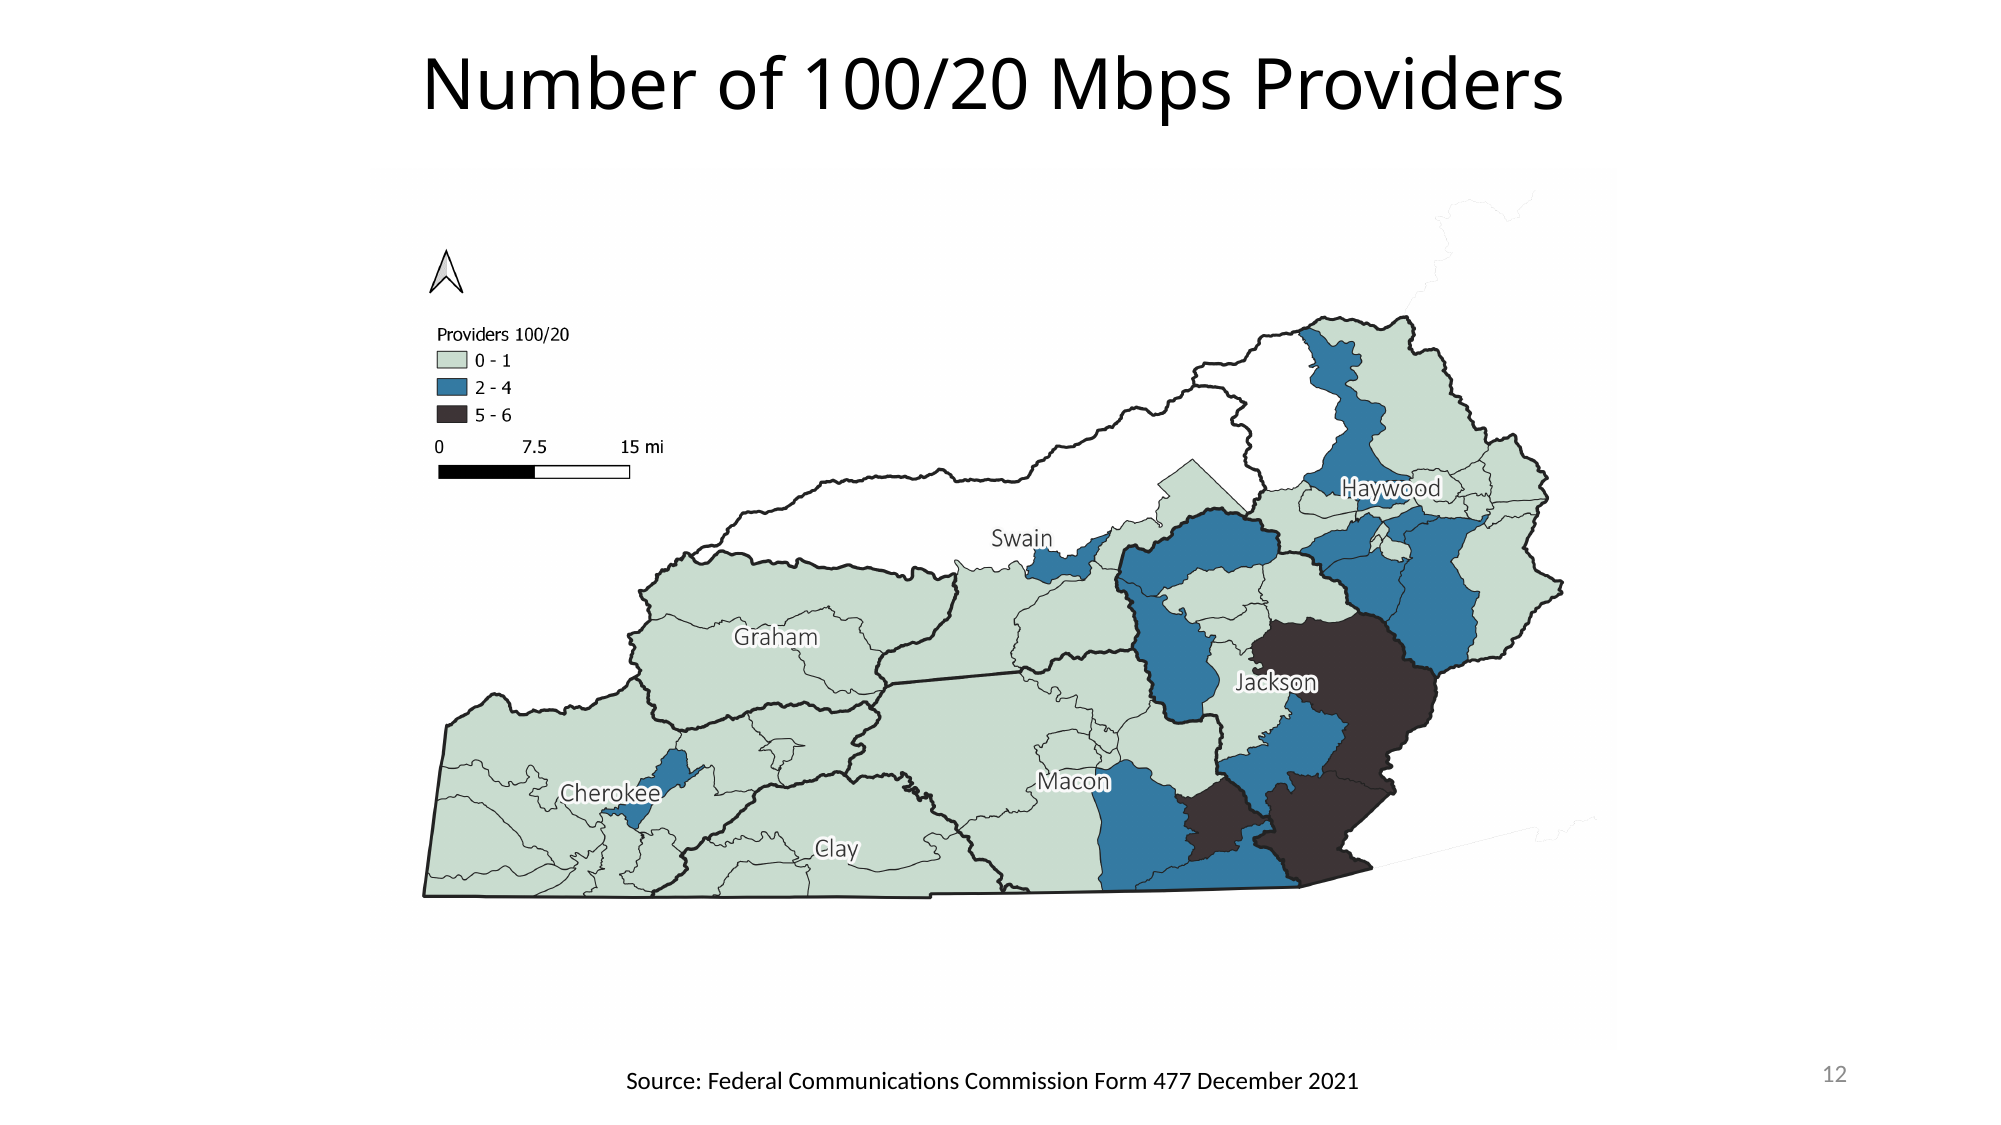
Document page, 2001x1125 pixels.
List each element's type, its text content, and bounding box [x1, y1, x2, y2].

slide_number 12 [1412, 1042, 1863, 1103]
text_box Source: Federal Communications Commission Form 477 December 2021 [611, 1057, 1376, 1102]
title Number of 100/20 Mbps Providers [24, 5, 1963, 169]
picture [370, 168, 1617, 1051]
